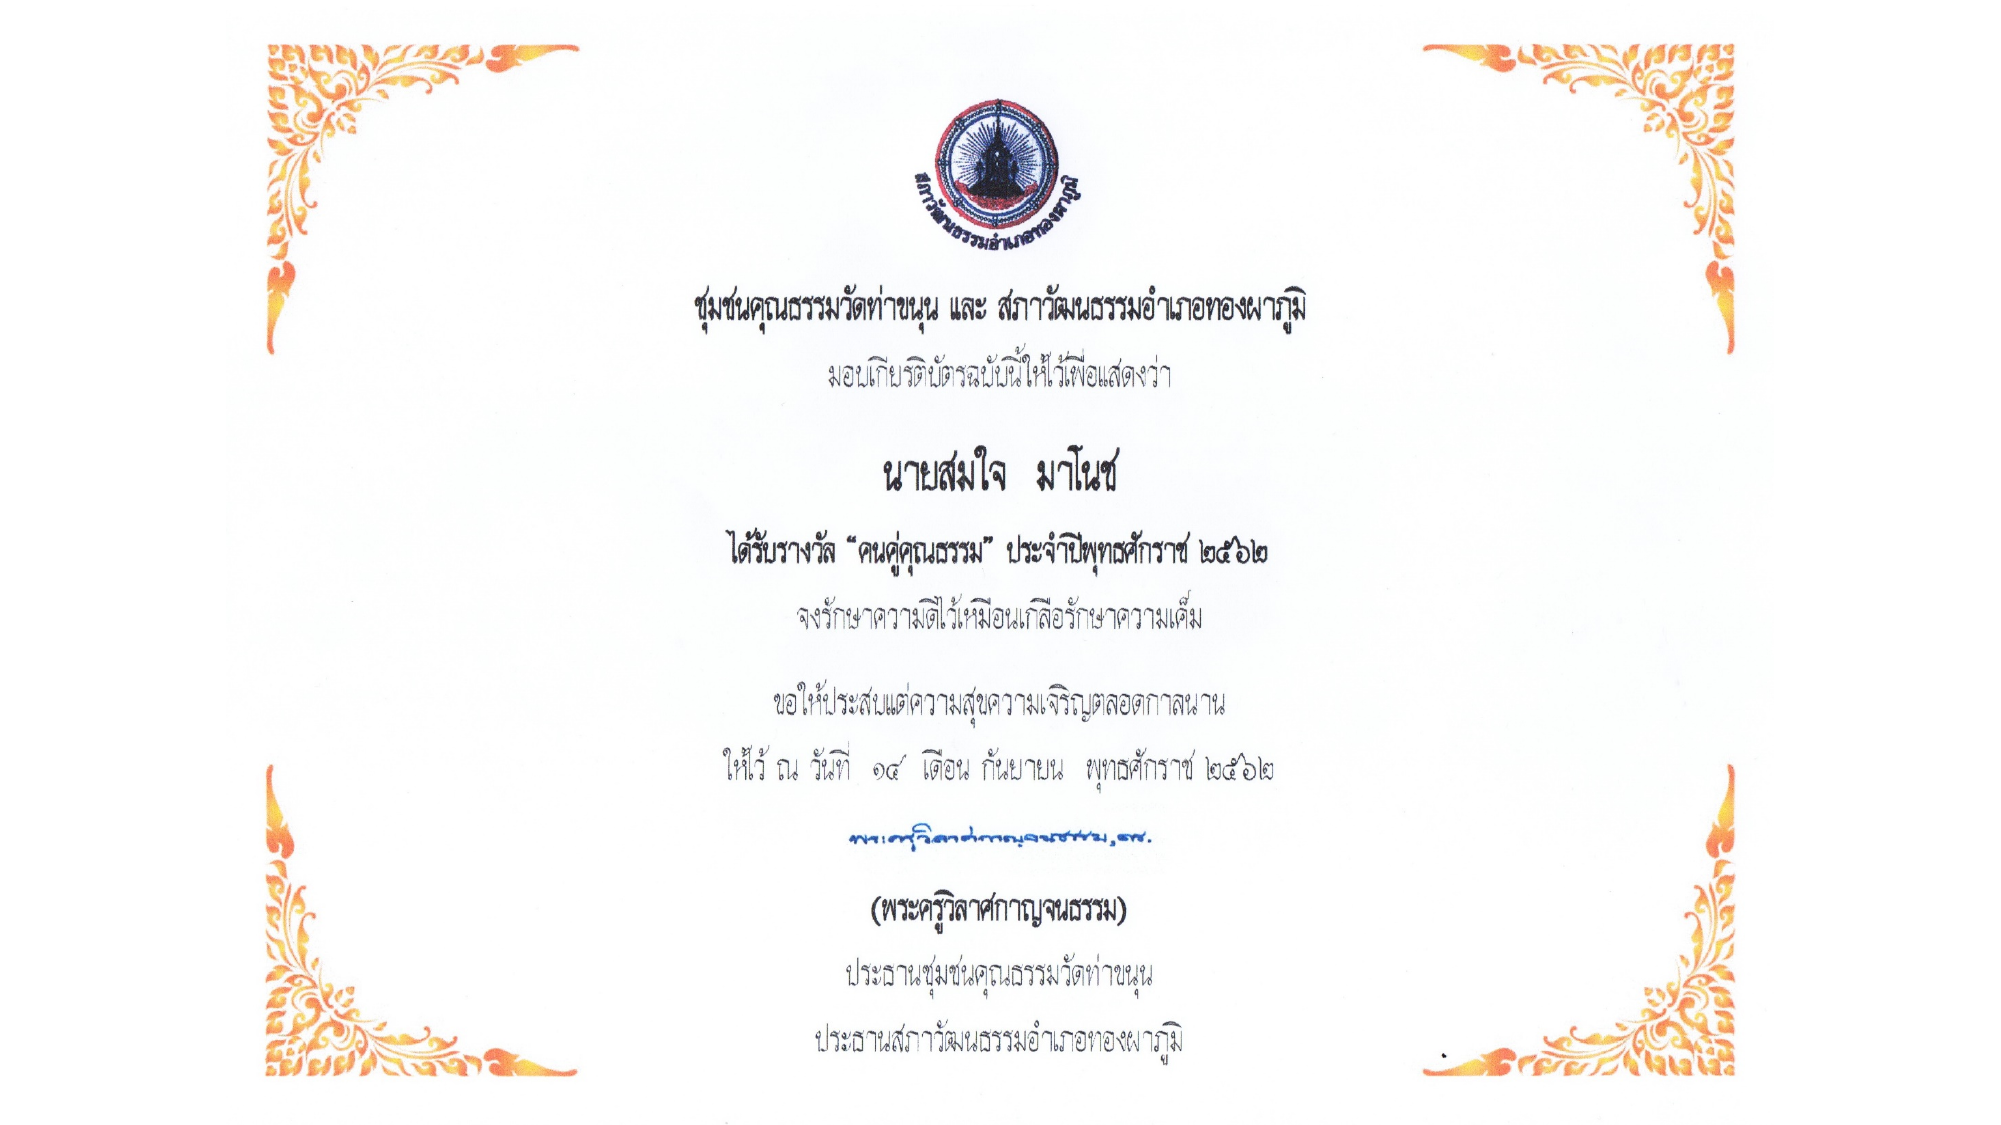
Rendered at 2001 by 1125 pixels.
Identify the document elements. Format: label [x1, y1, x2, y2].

picture [226, 0, 1774, 1125]
